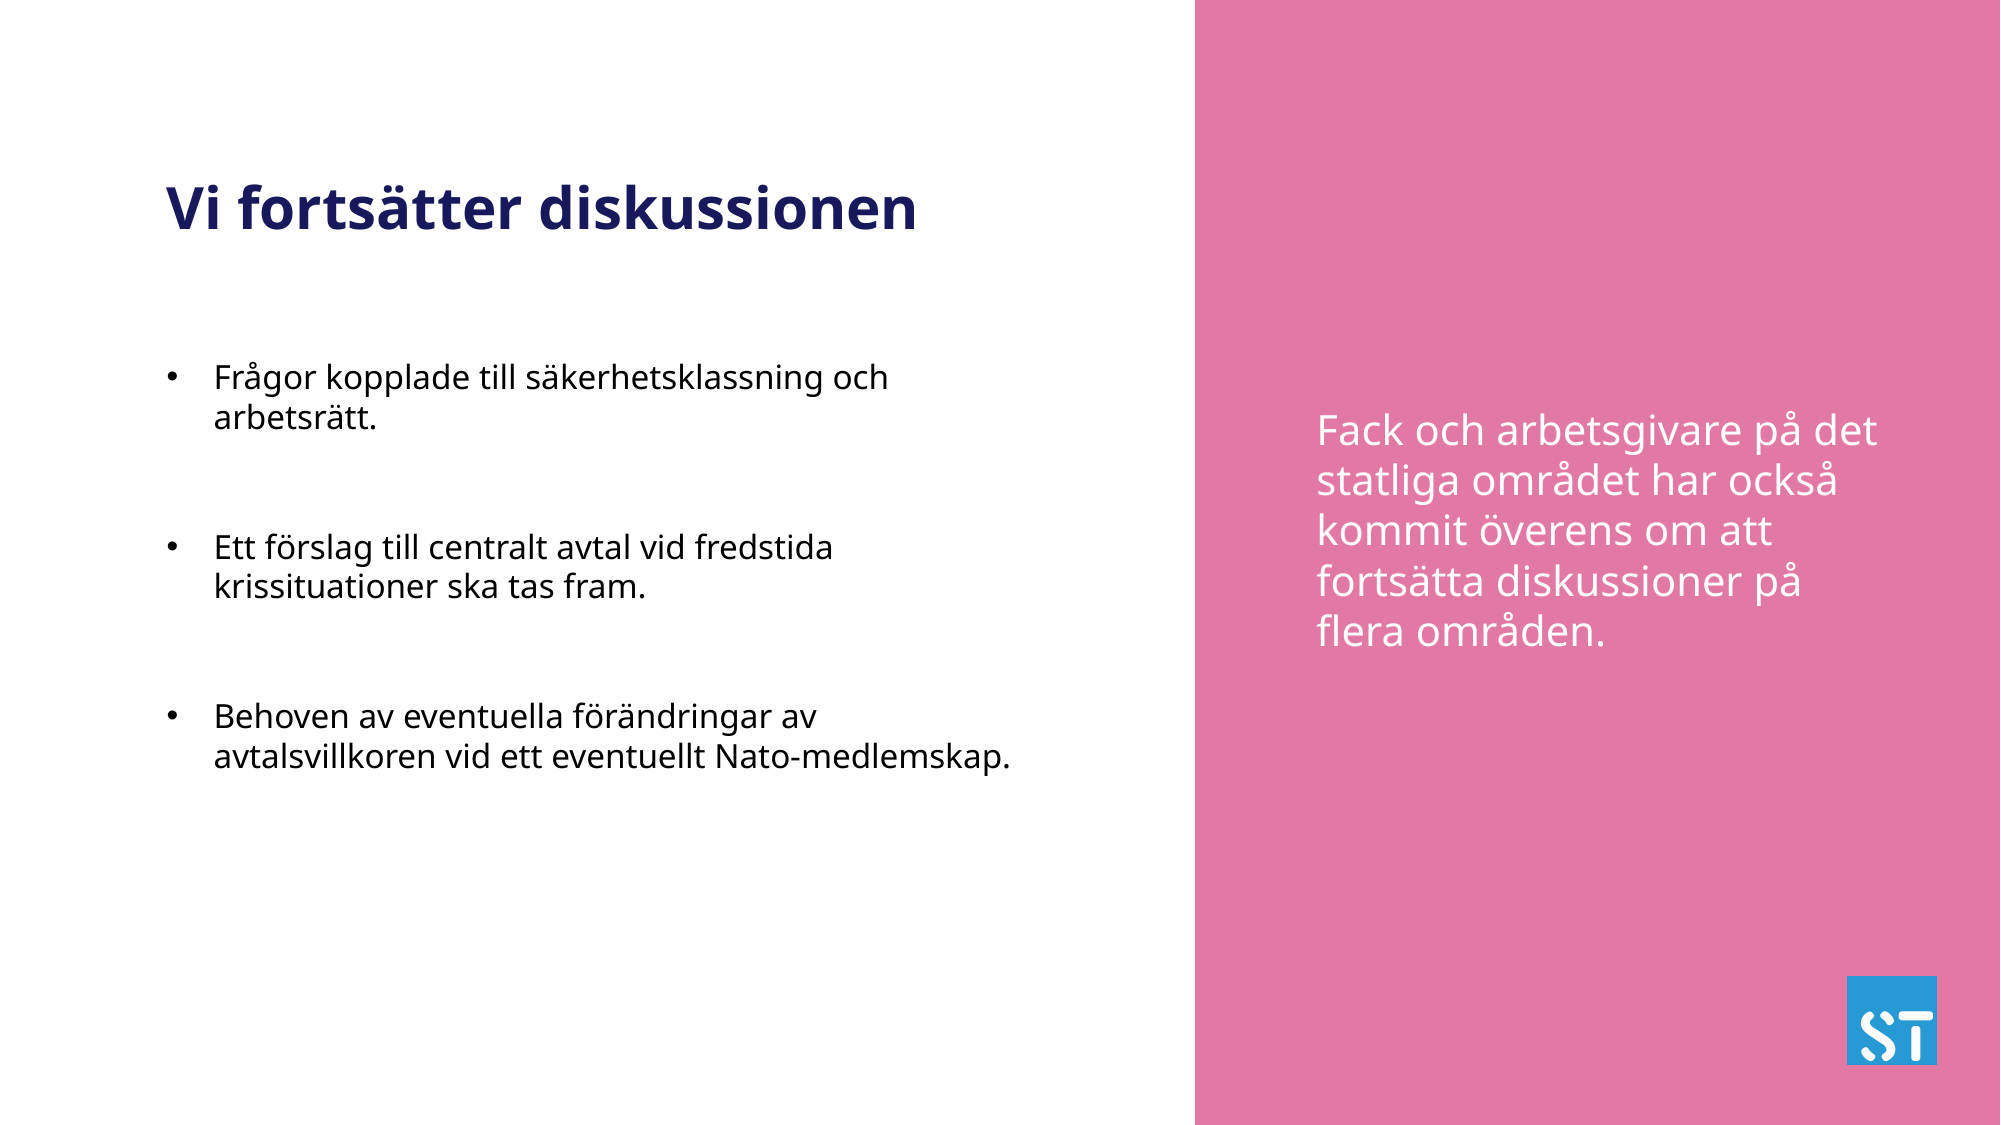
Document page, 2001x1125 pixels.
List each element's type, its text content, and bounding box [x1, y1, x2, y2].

text_box Fack och arbetsgivare på det statliga området har också kommit överens om att fortsätta diskussioner på flera områden. [1301, 396, 1913, 1055]
list Frågor kopplade till säkerhetsklassning och arbetsrätt. Ett förslag till centralt avtal vid fredstida krissituationer ska tas fram. Behoven av eventuella förändringar av avtalsvillkoren vid ett eventuellt Nato-medlemskap. [151, 348, 1044, 1008]
title Vi fortsätter diskussionen [151, 168, 1016, 250]
text_box [1301, 304, 2000, 964]
picture [1847, 976, 1937, 1065]
